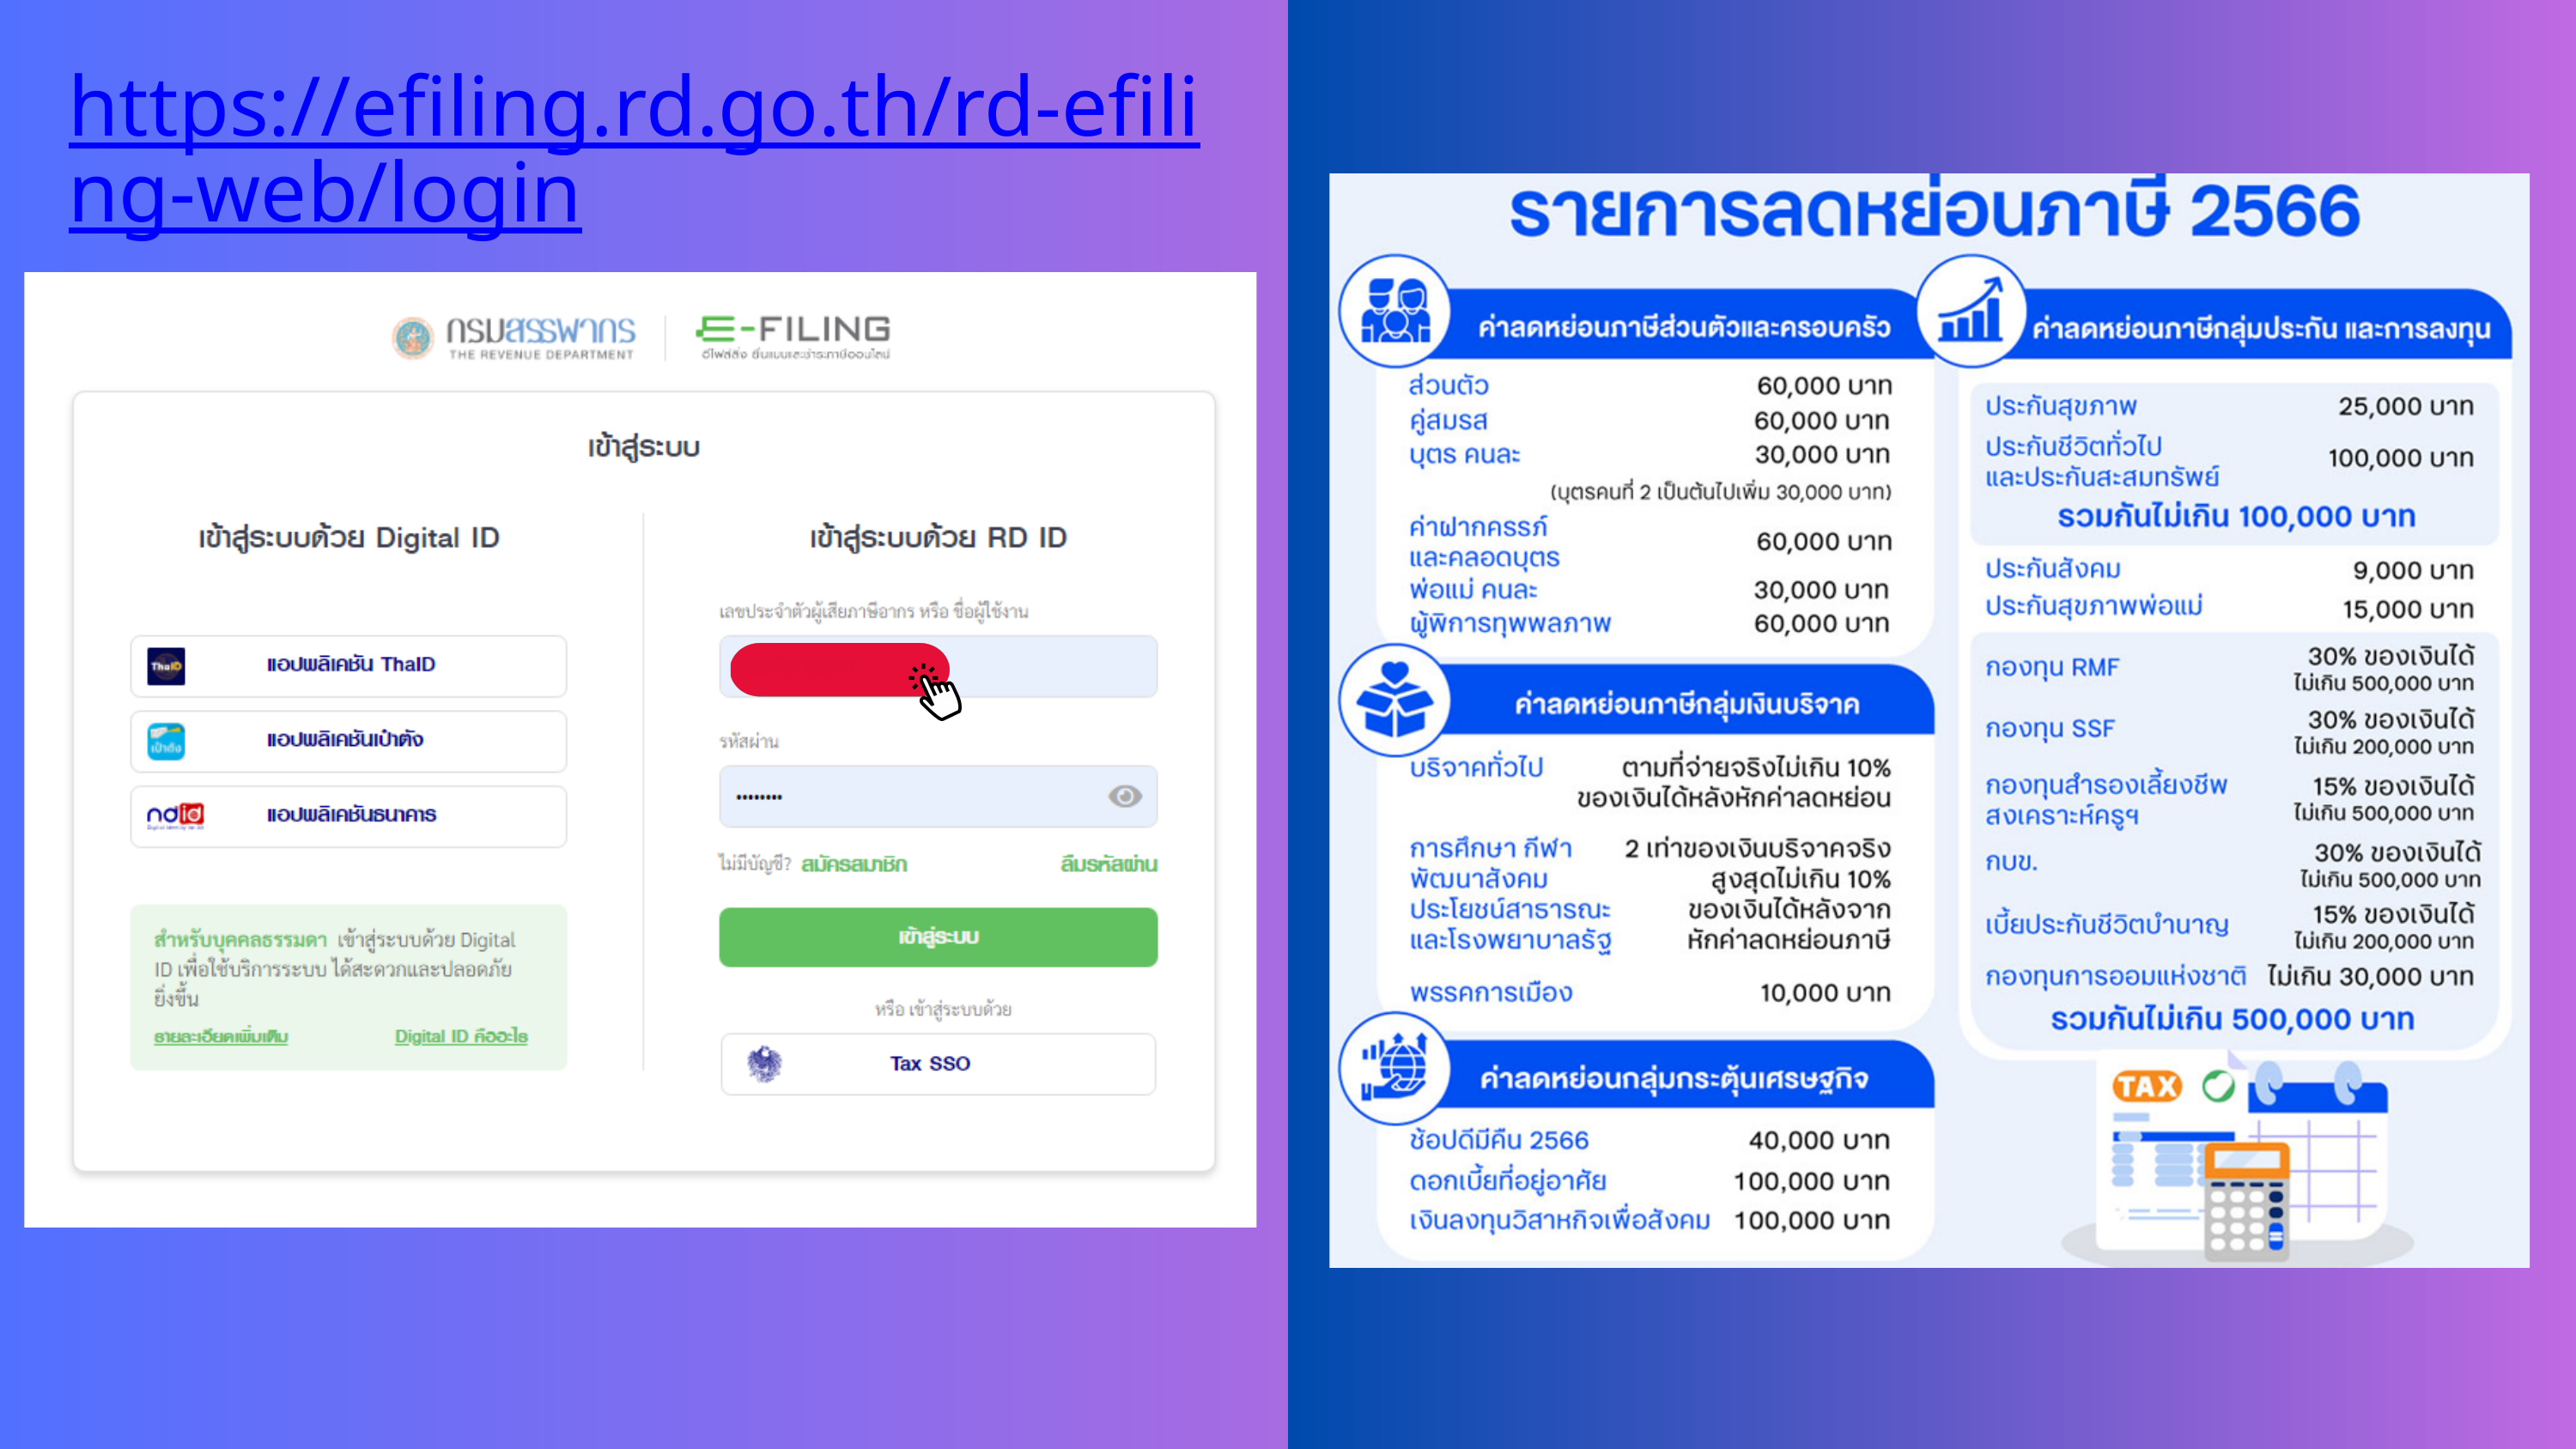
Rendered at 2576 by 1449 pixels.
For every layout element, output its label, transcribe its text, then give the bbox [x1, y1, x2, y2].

text_box [730, 643, 963, 721]
text_box https://efiling.rd.go.th/rd-efiling-web/login [68, 50, 1212, 167]
text_box [24, 272, 1257, 1228]
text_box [1287, 0, 2576, 1449]
